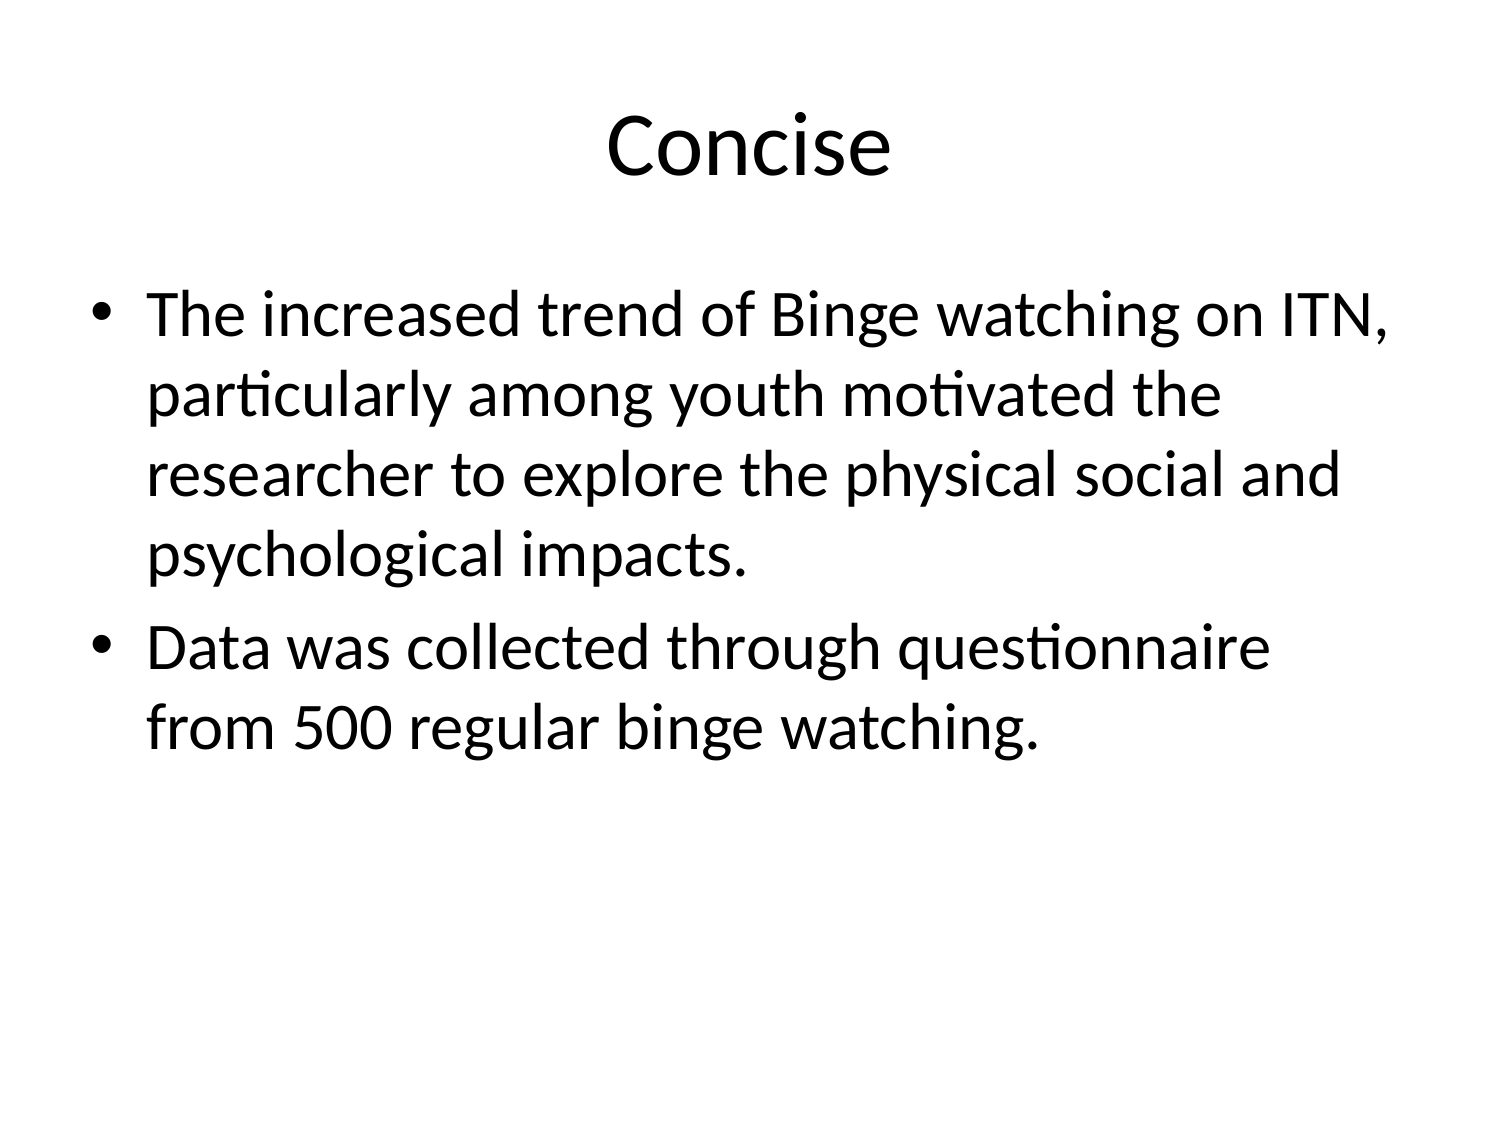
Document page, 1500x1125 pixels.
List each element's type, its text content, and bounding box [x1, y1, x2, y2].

title Concise [75, 45, 1425, 233]
list The increased trend of Binge watching on ITN, particularly among youth motivated the researcher to explore the physical social and psychological impacts. Data was collected through questionnaire from 500 regular binge watching. [75, 262, 1425, 1005]
